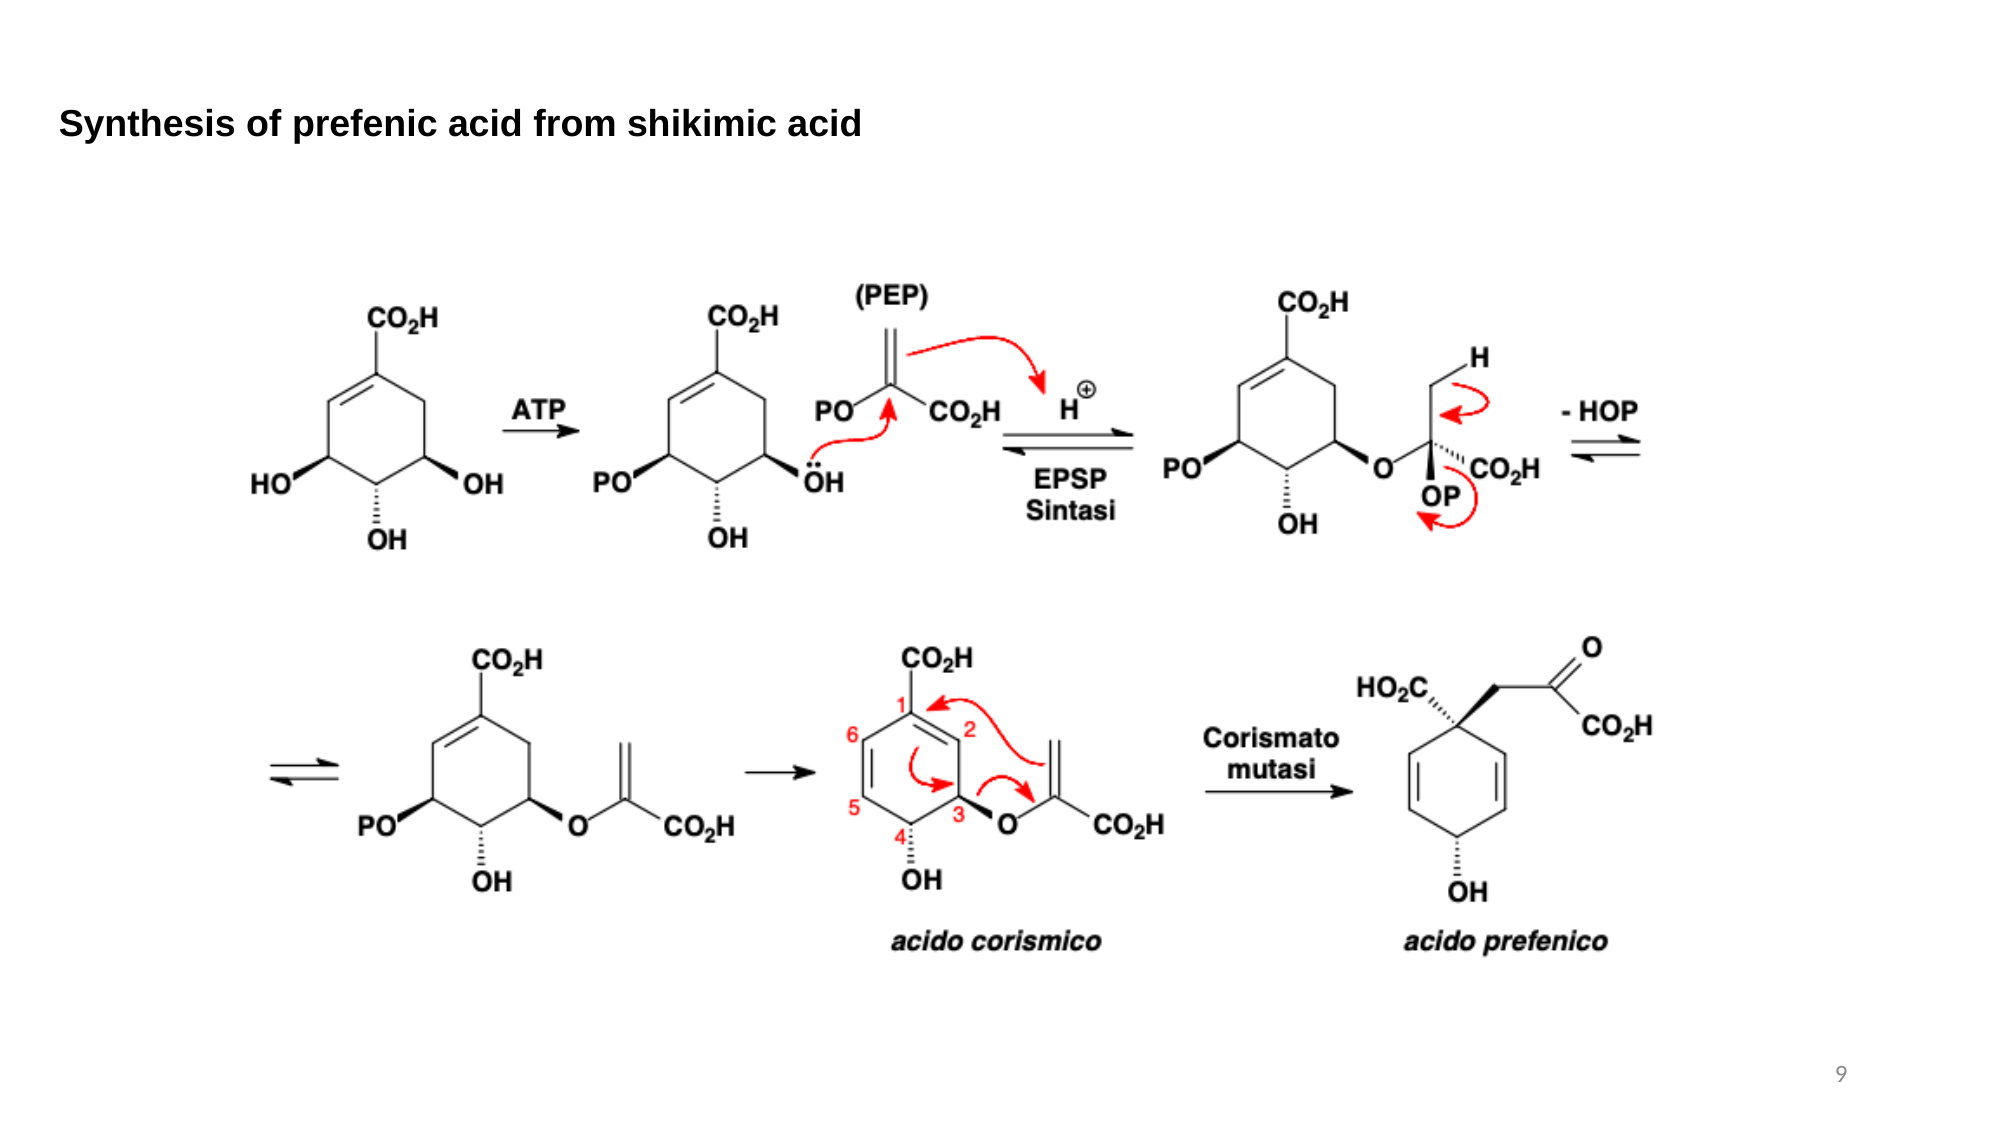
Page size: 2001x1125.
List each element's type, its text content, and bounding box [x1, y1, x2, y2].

slide_number 9 [1412, 1042, 1863, 1103]
picture [174, 187, 1832, 1008]
text_box Synthesis of prefenic acid from shikimic acid [43, 91, 887, 152]
